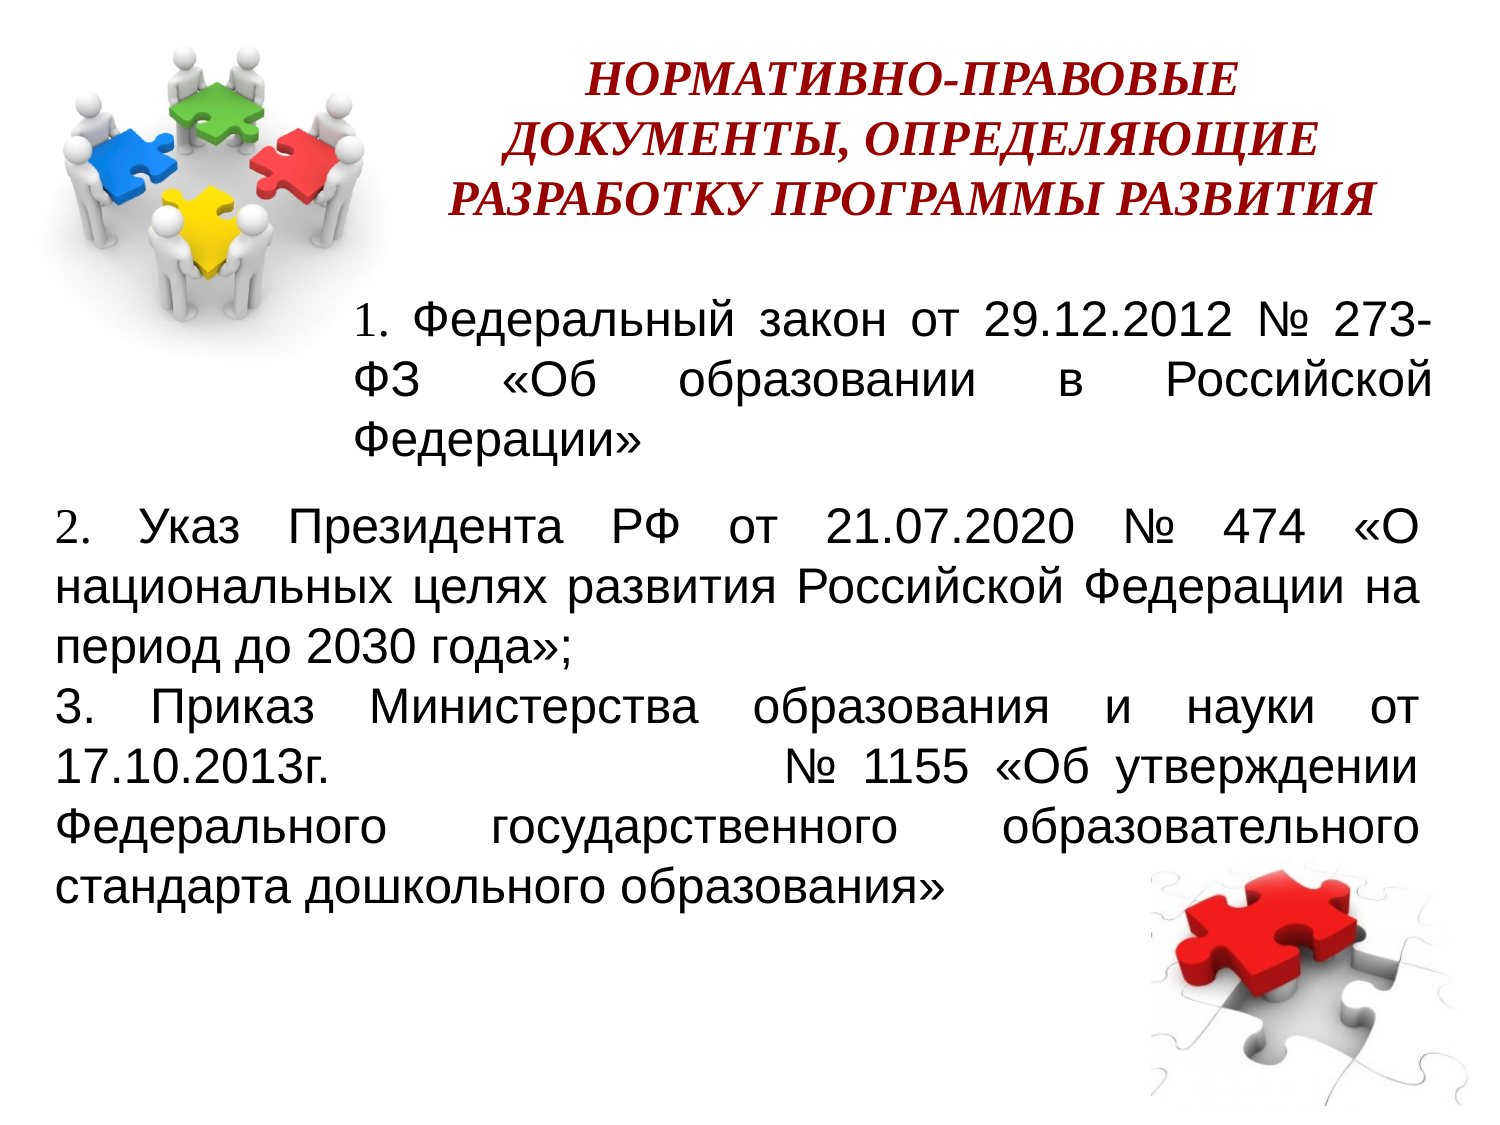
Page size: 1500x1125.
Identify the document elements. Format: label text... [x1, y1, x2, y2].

text_box 2. Указ Президента РФ от 21.07.2020 № 474 «О национальных целях развития Российской Федерации на период до 2030 года»; 3. Приказ Министерства образования и науки от 17.10.2013г. № 1155 «Об утверждении Федерального государственного образовательного стандарта дошкольного образования» [39, 485, 1435, 921]
picture [0, 0, 426, 364]
picture [1151, 857, 1483, 1107]
text_box Нормативно-правовые документы, определяющие разработку Программы РАЗВИТИЯ [431, 37, 1412, 233]
text_box 1. Федеральный закон от 29.12.2012 № 273-ФЗ «Об образовании в Российской Федерации» [338, 278, 1449, 534]
